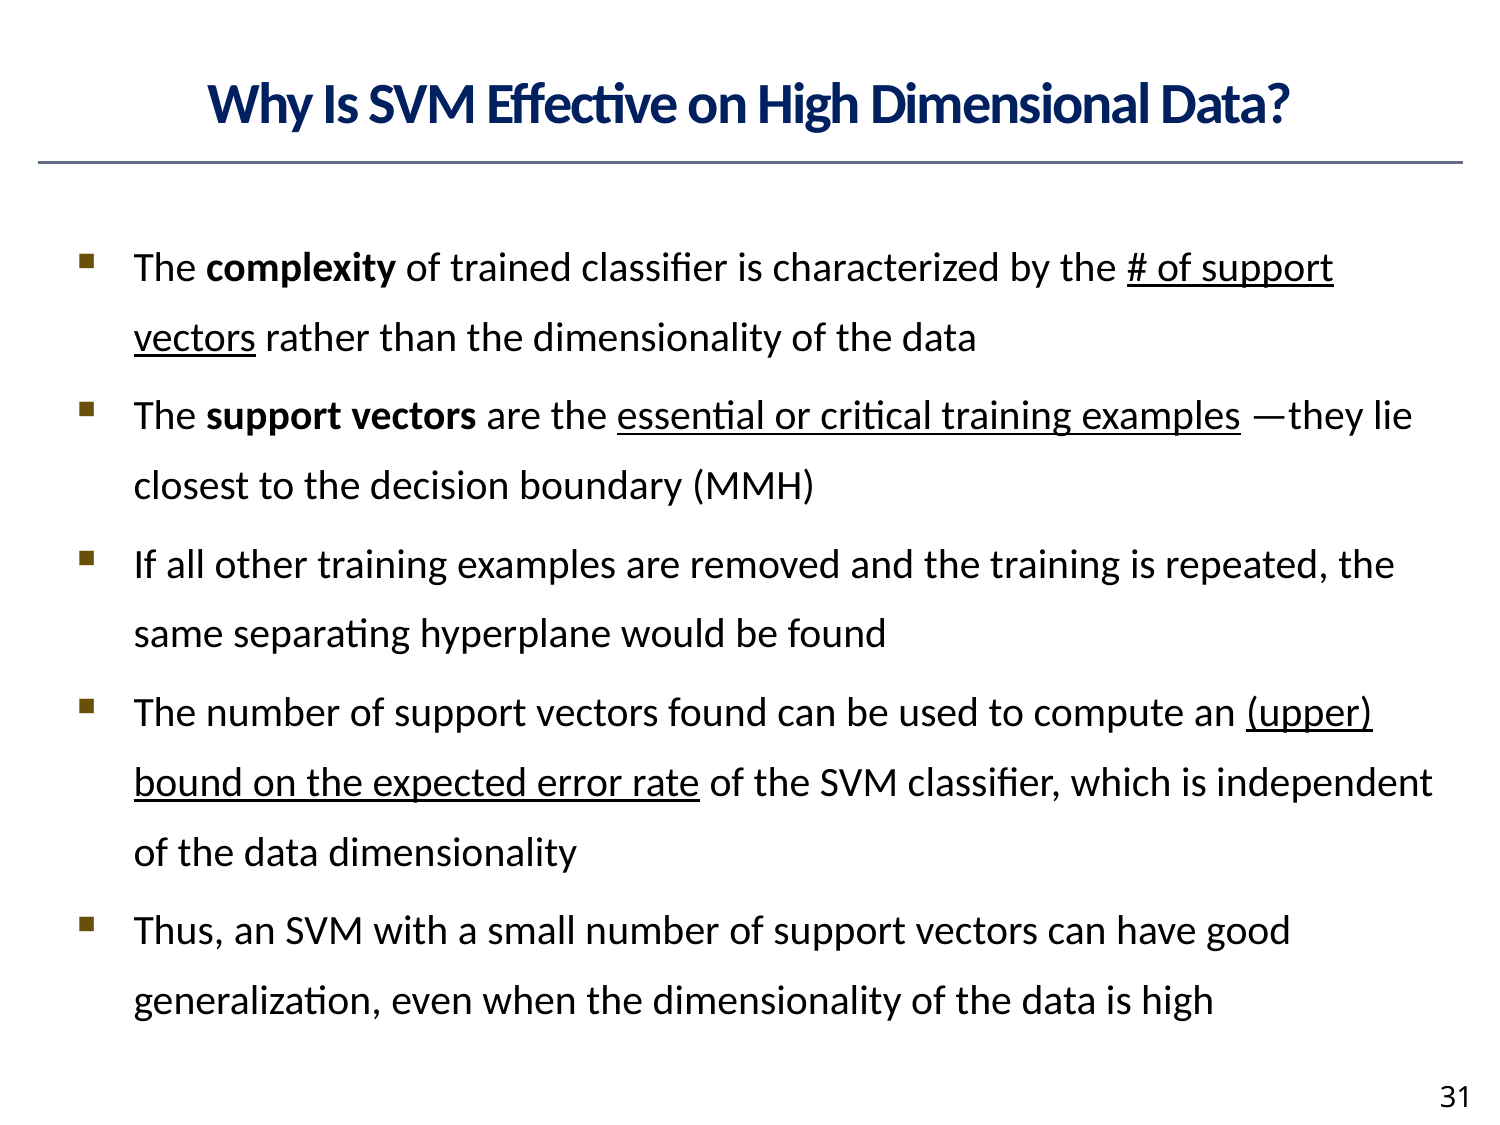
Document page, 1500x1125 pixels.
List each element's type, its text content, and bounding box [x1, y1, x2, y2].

slide_number 31 [1425, 1071, 1500, 1125]
text_box The complexity of trained classifier is characterized by the # of support vectors rather than the dimensionality of the data The support vectors are the essential or critical training examples —they lie closest to the decision boundary (MMH) If all other training examples are removed and the training is repeated, the same separating hyperplane would be found The number of support vectors found can be used to compute an (upper) bound on the expected error rate of the SVM classifier, which is independent of the data dimensionality Thus, an SVM with a small number of support vectors can have good generalization, even when the dimensionality of the data is high [62, 212, 1450, 1038]
title Why Is SVM Effective on High Dimensional Data? [0, 50, 1500, 150]
